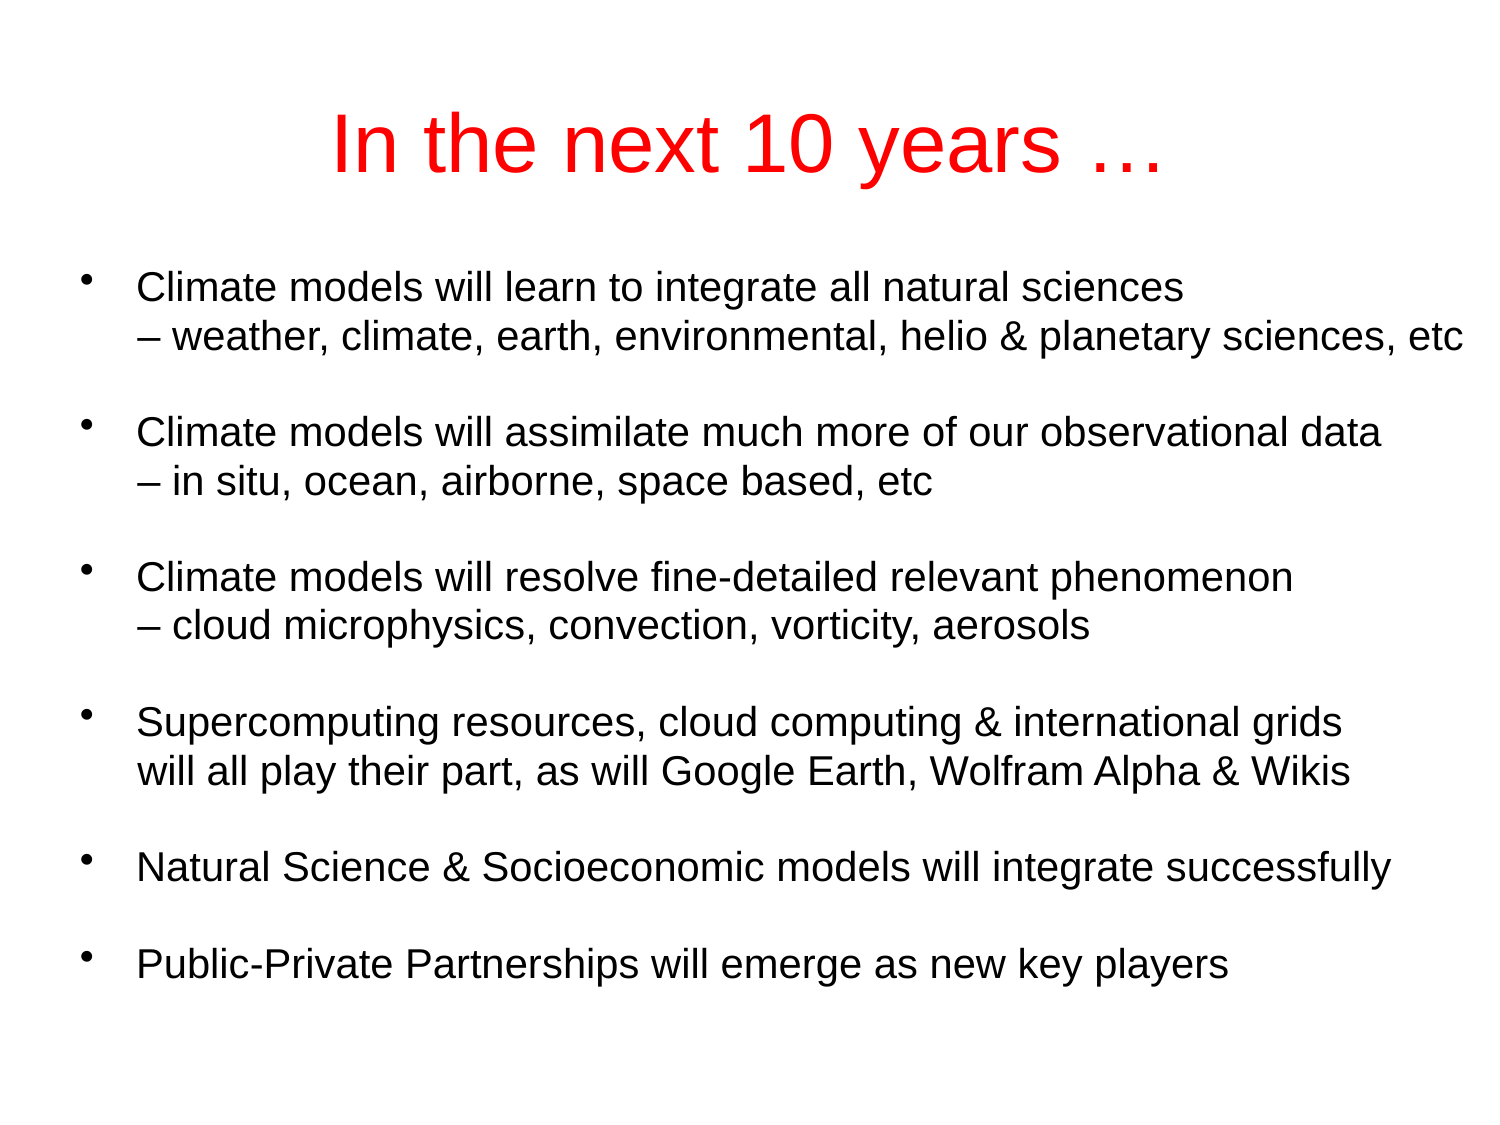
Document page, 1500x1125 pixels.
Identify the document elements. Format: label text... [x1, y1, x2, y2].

title In the next 10 years … [75, 45, 1425, 233]
list Climate models will learn to integrate all natural sciences – weather, climate, earth, environmental, helio & planetary sciences, etc Climate models will assimilate much more of our observational data – in situ, ocean, airborne, space based, etc Climate models will resolve fine-detailed relevant phenomenon – cloud microphysics, convection, vorticity, aerosols Supercomputing resources, cloud computing & international grids will all play their part, as will Google Earth, Wolfram Alpha & Wikis Natural Science & Socioeconomic models will integrate successfully Public-Private Partnerships will emerge as new key players [64, 262, 1500, 1125]
